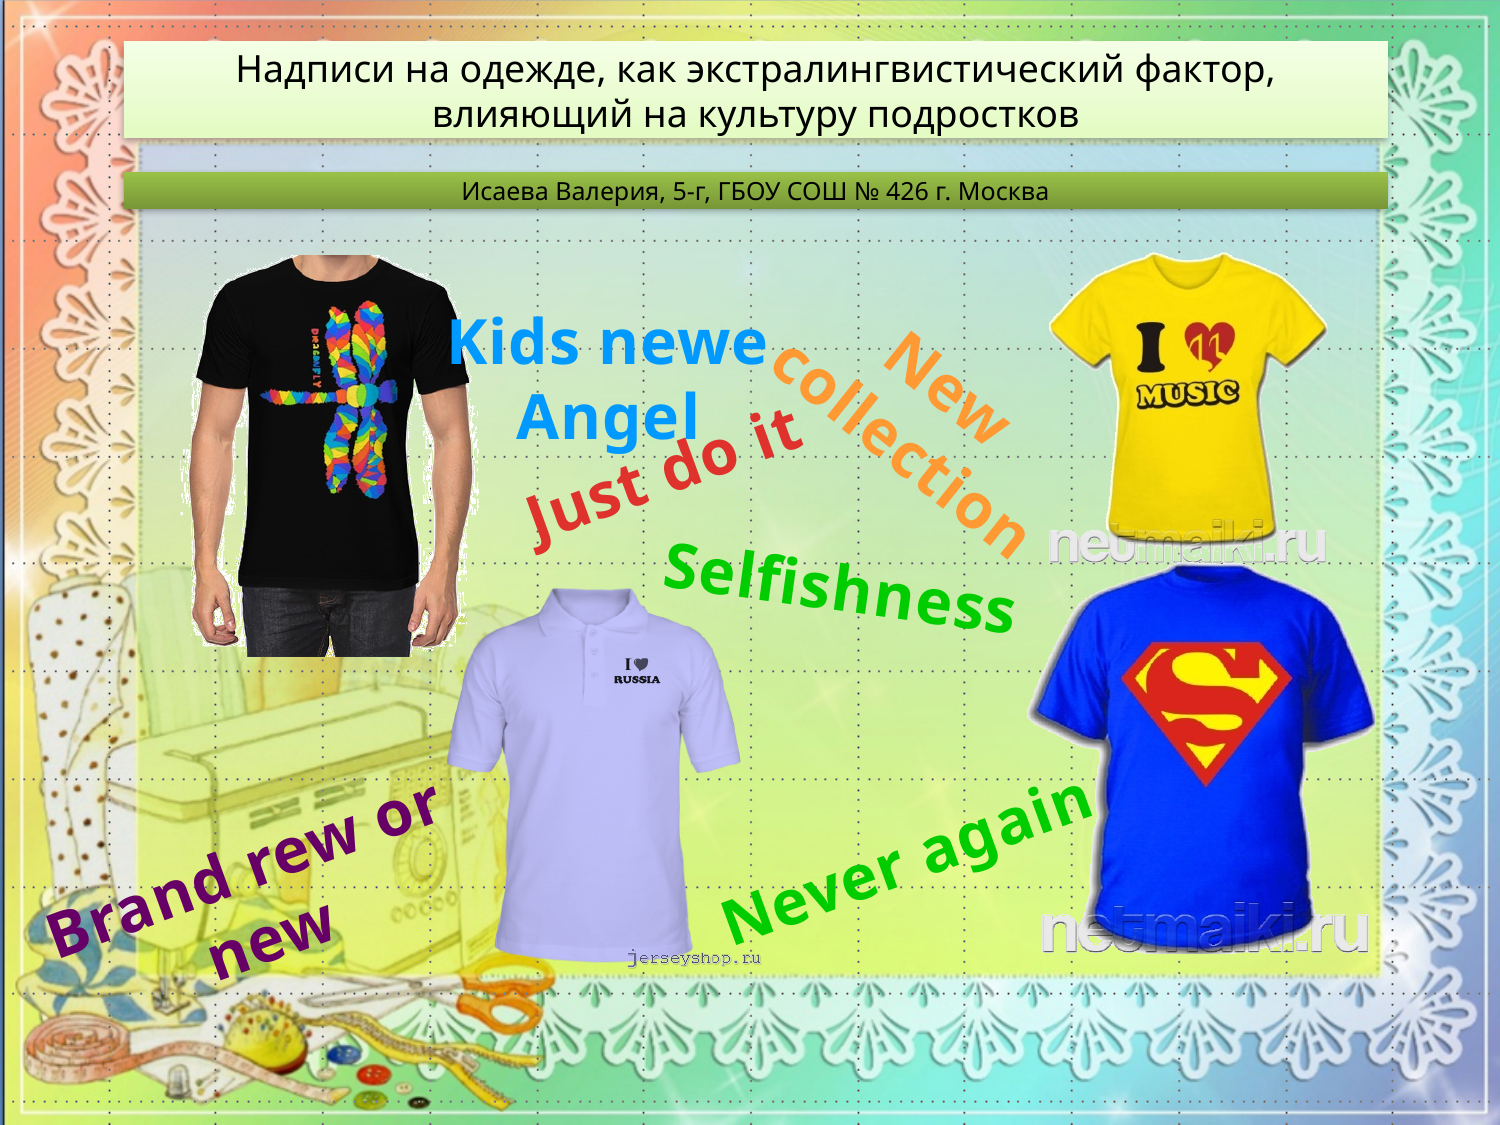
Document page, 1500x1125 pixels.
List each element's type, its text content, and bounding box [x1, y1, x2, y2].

title Надписи на одежде, как экстралингвистический фактор, влияющий на культуру подростков [123, 41, 1389, 138]
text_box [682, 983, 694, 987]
text_box Just do it [518, 460, 822, 571]
text_box Selfishness [648, 515, 1004, 655]
picture [0, 0, 1500, 1125]
text_box Kids newe Angel [518, 294, 857, 460]
text_box Never again [772, 773, 1004, 955]
text_box New collection [704, 196, 1016, 584]
text_box Brand rew or new [0, 755, 413, 1062]
footer Исаева Валерия, 5-г, ГБОУ СОШ № 426 г. Москва [123, 172, 1388, 209]
